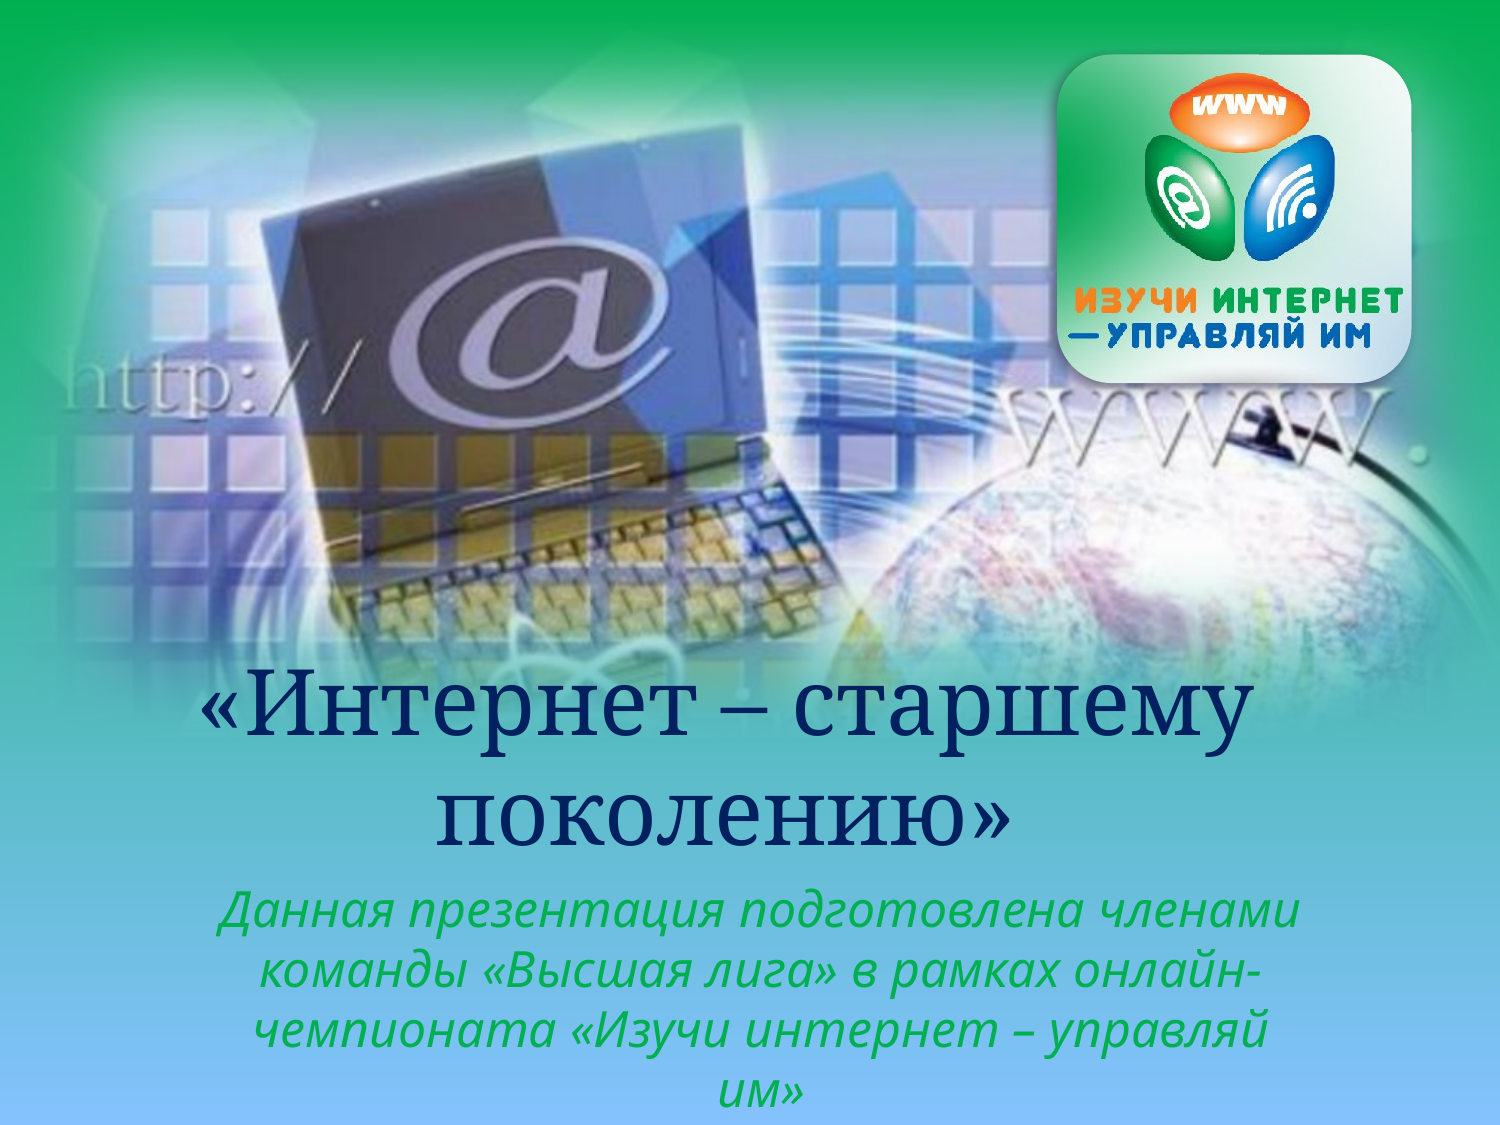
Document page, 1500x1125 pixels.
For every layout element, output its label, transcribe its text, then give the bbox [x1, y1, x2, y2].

title «Интернет – старшему поколению» [88, 754, 1364, 875]
subtitle Данная презентация подготовлена членами команды «Высшая лига» в рамках онлайн-чемпионата «Изучи интернет – управляй им» [194, 875, 1328, 1125]
picture [0, 0, 1500, 745]
